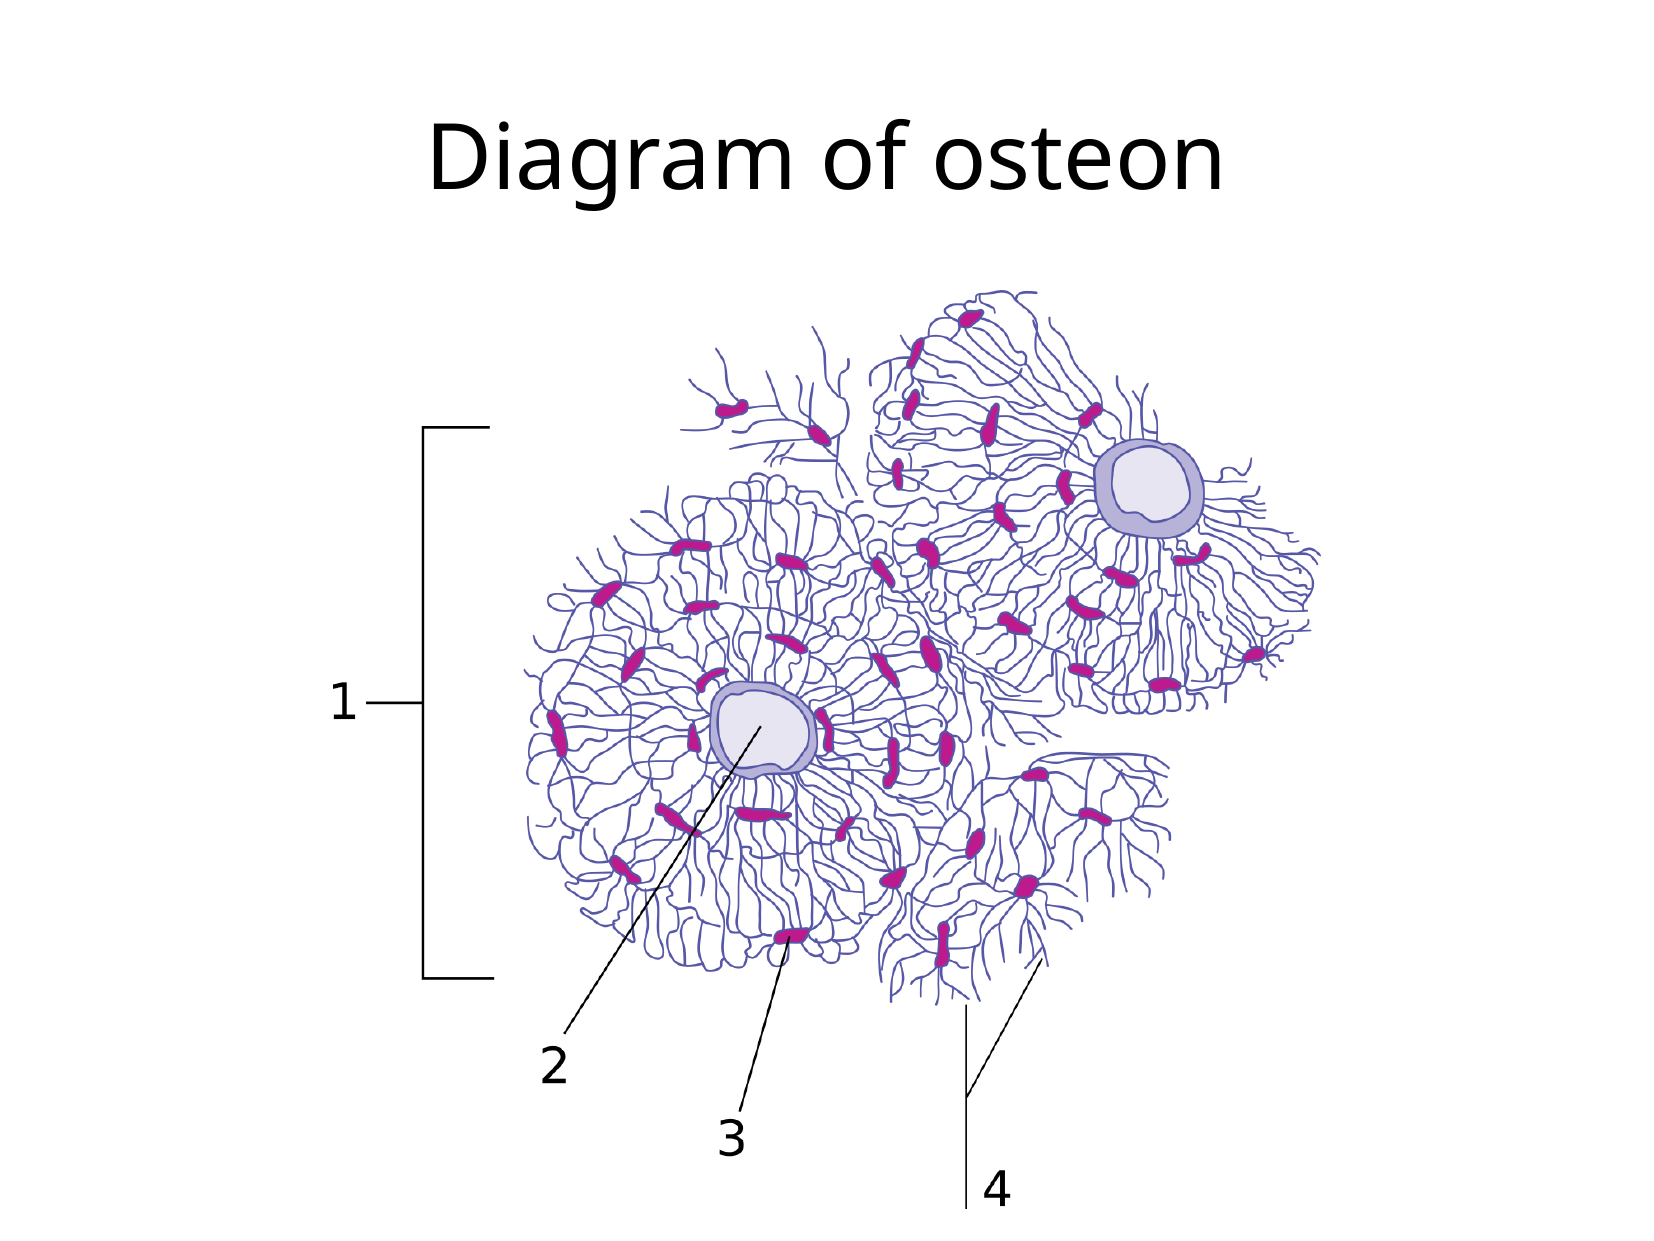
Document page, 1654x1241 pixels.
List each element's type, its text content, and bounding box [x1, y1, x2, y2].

picture [332, 289, 1321, 1209]
text_box Diagram of osteon [82, 49, 1571, 257]
